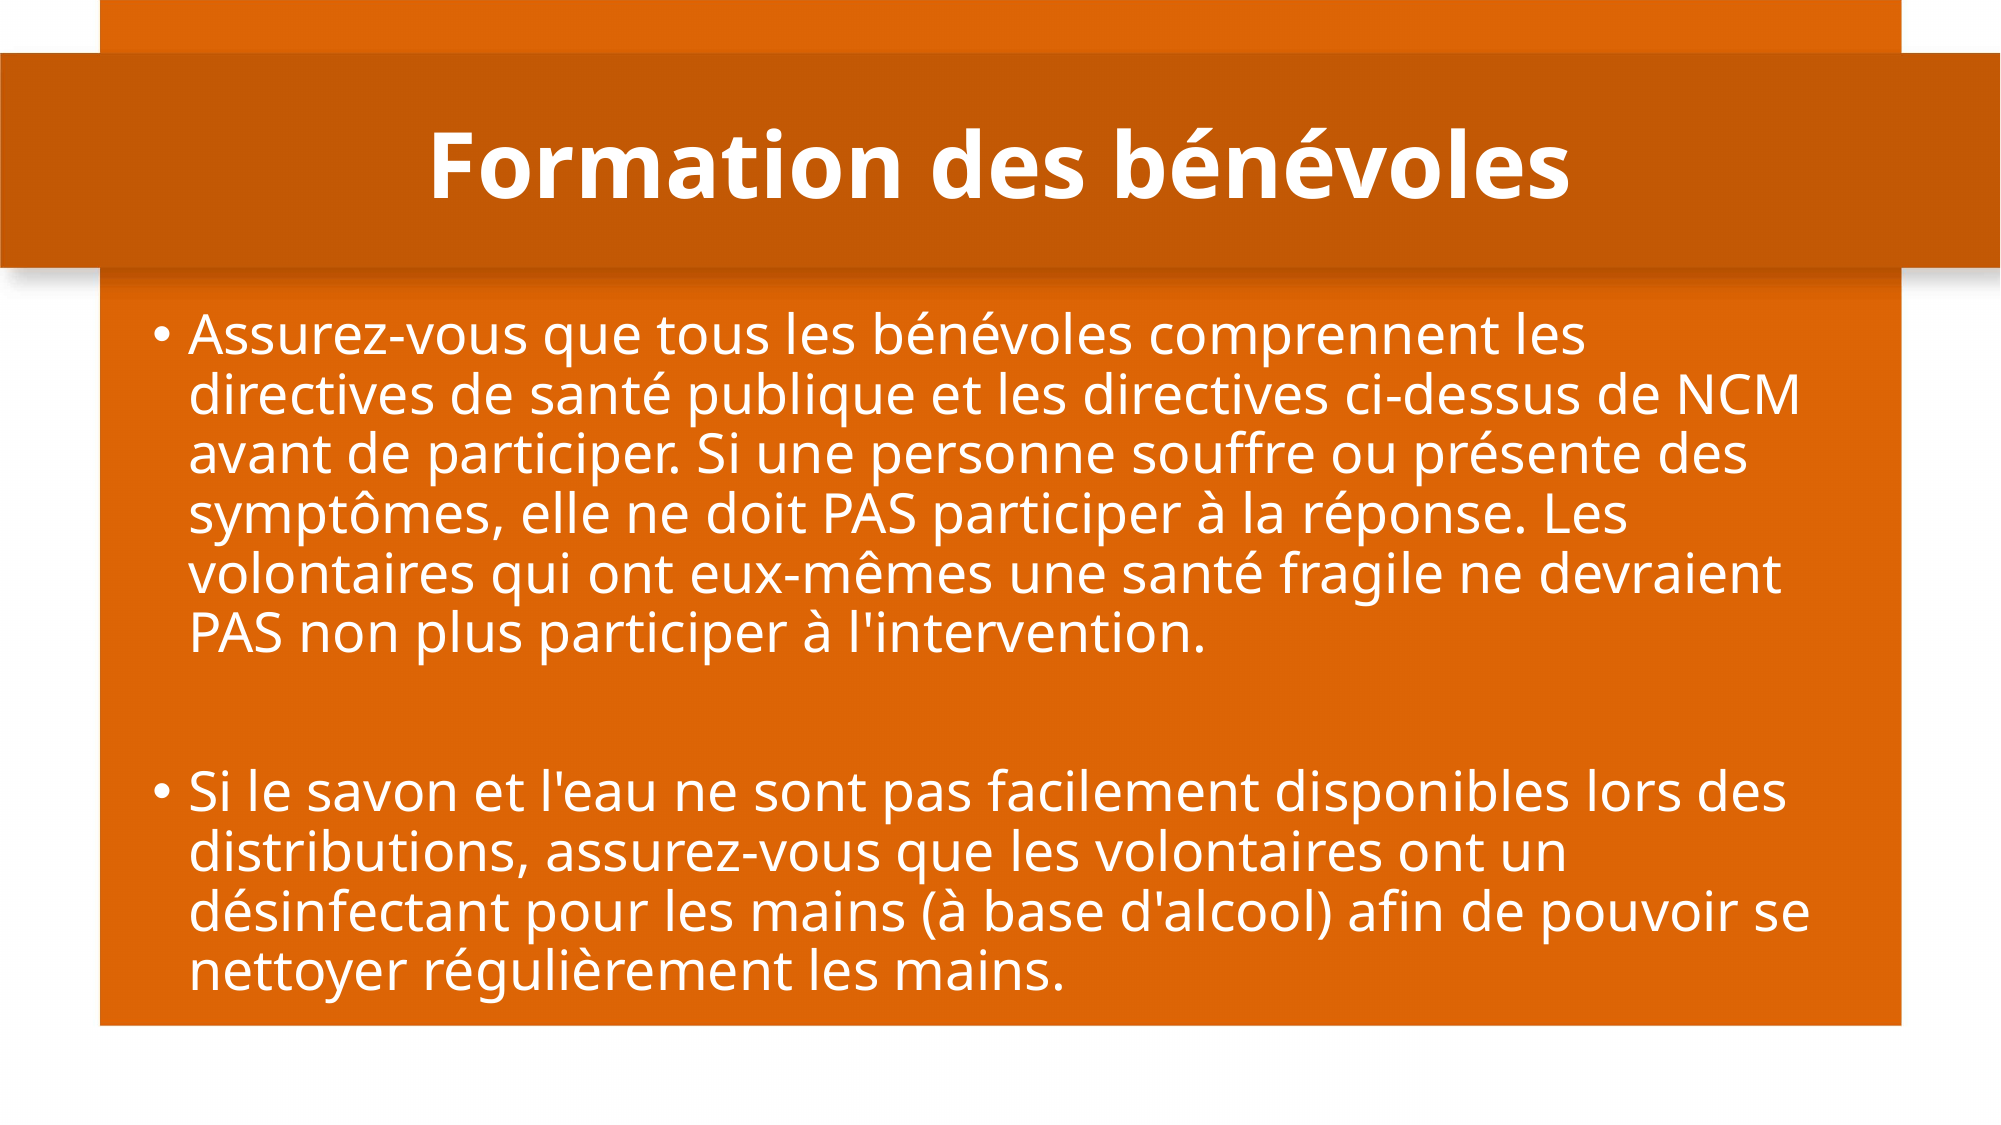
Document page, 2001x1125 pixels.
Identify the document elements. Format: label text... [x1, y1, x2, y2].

title Formation des bénévoles [137, 59, 1863, 278]
list Assurez-vous que tous les bénévoles comprennent les directives de santé publique et les directives ci-dessus de NCM avant de participer. Si une personne souffre ou présente des symptômes, elle ne doit PAS participer à la réponse. Les volontaires qui ont eux-mêmes une santé fragile ne devraient PAS non plus participer à l'intervention. Si le savon et l'eau ne sont pas facilement disponibles lors des distributions, assurez-vous que les volontaires ont un désinfectant pour les mains (à base d'alcool) afin de pouvoir se nettoyer régulièrement les mains. [137, 299, 1863, 1014]
picture [0, 0, 2001, 1125]
